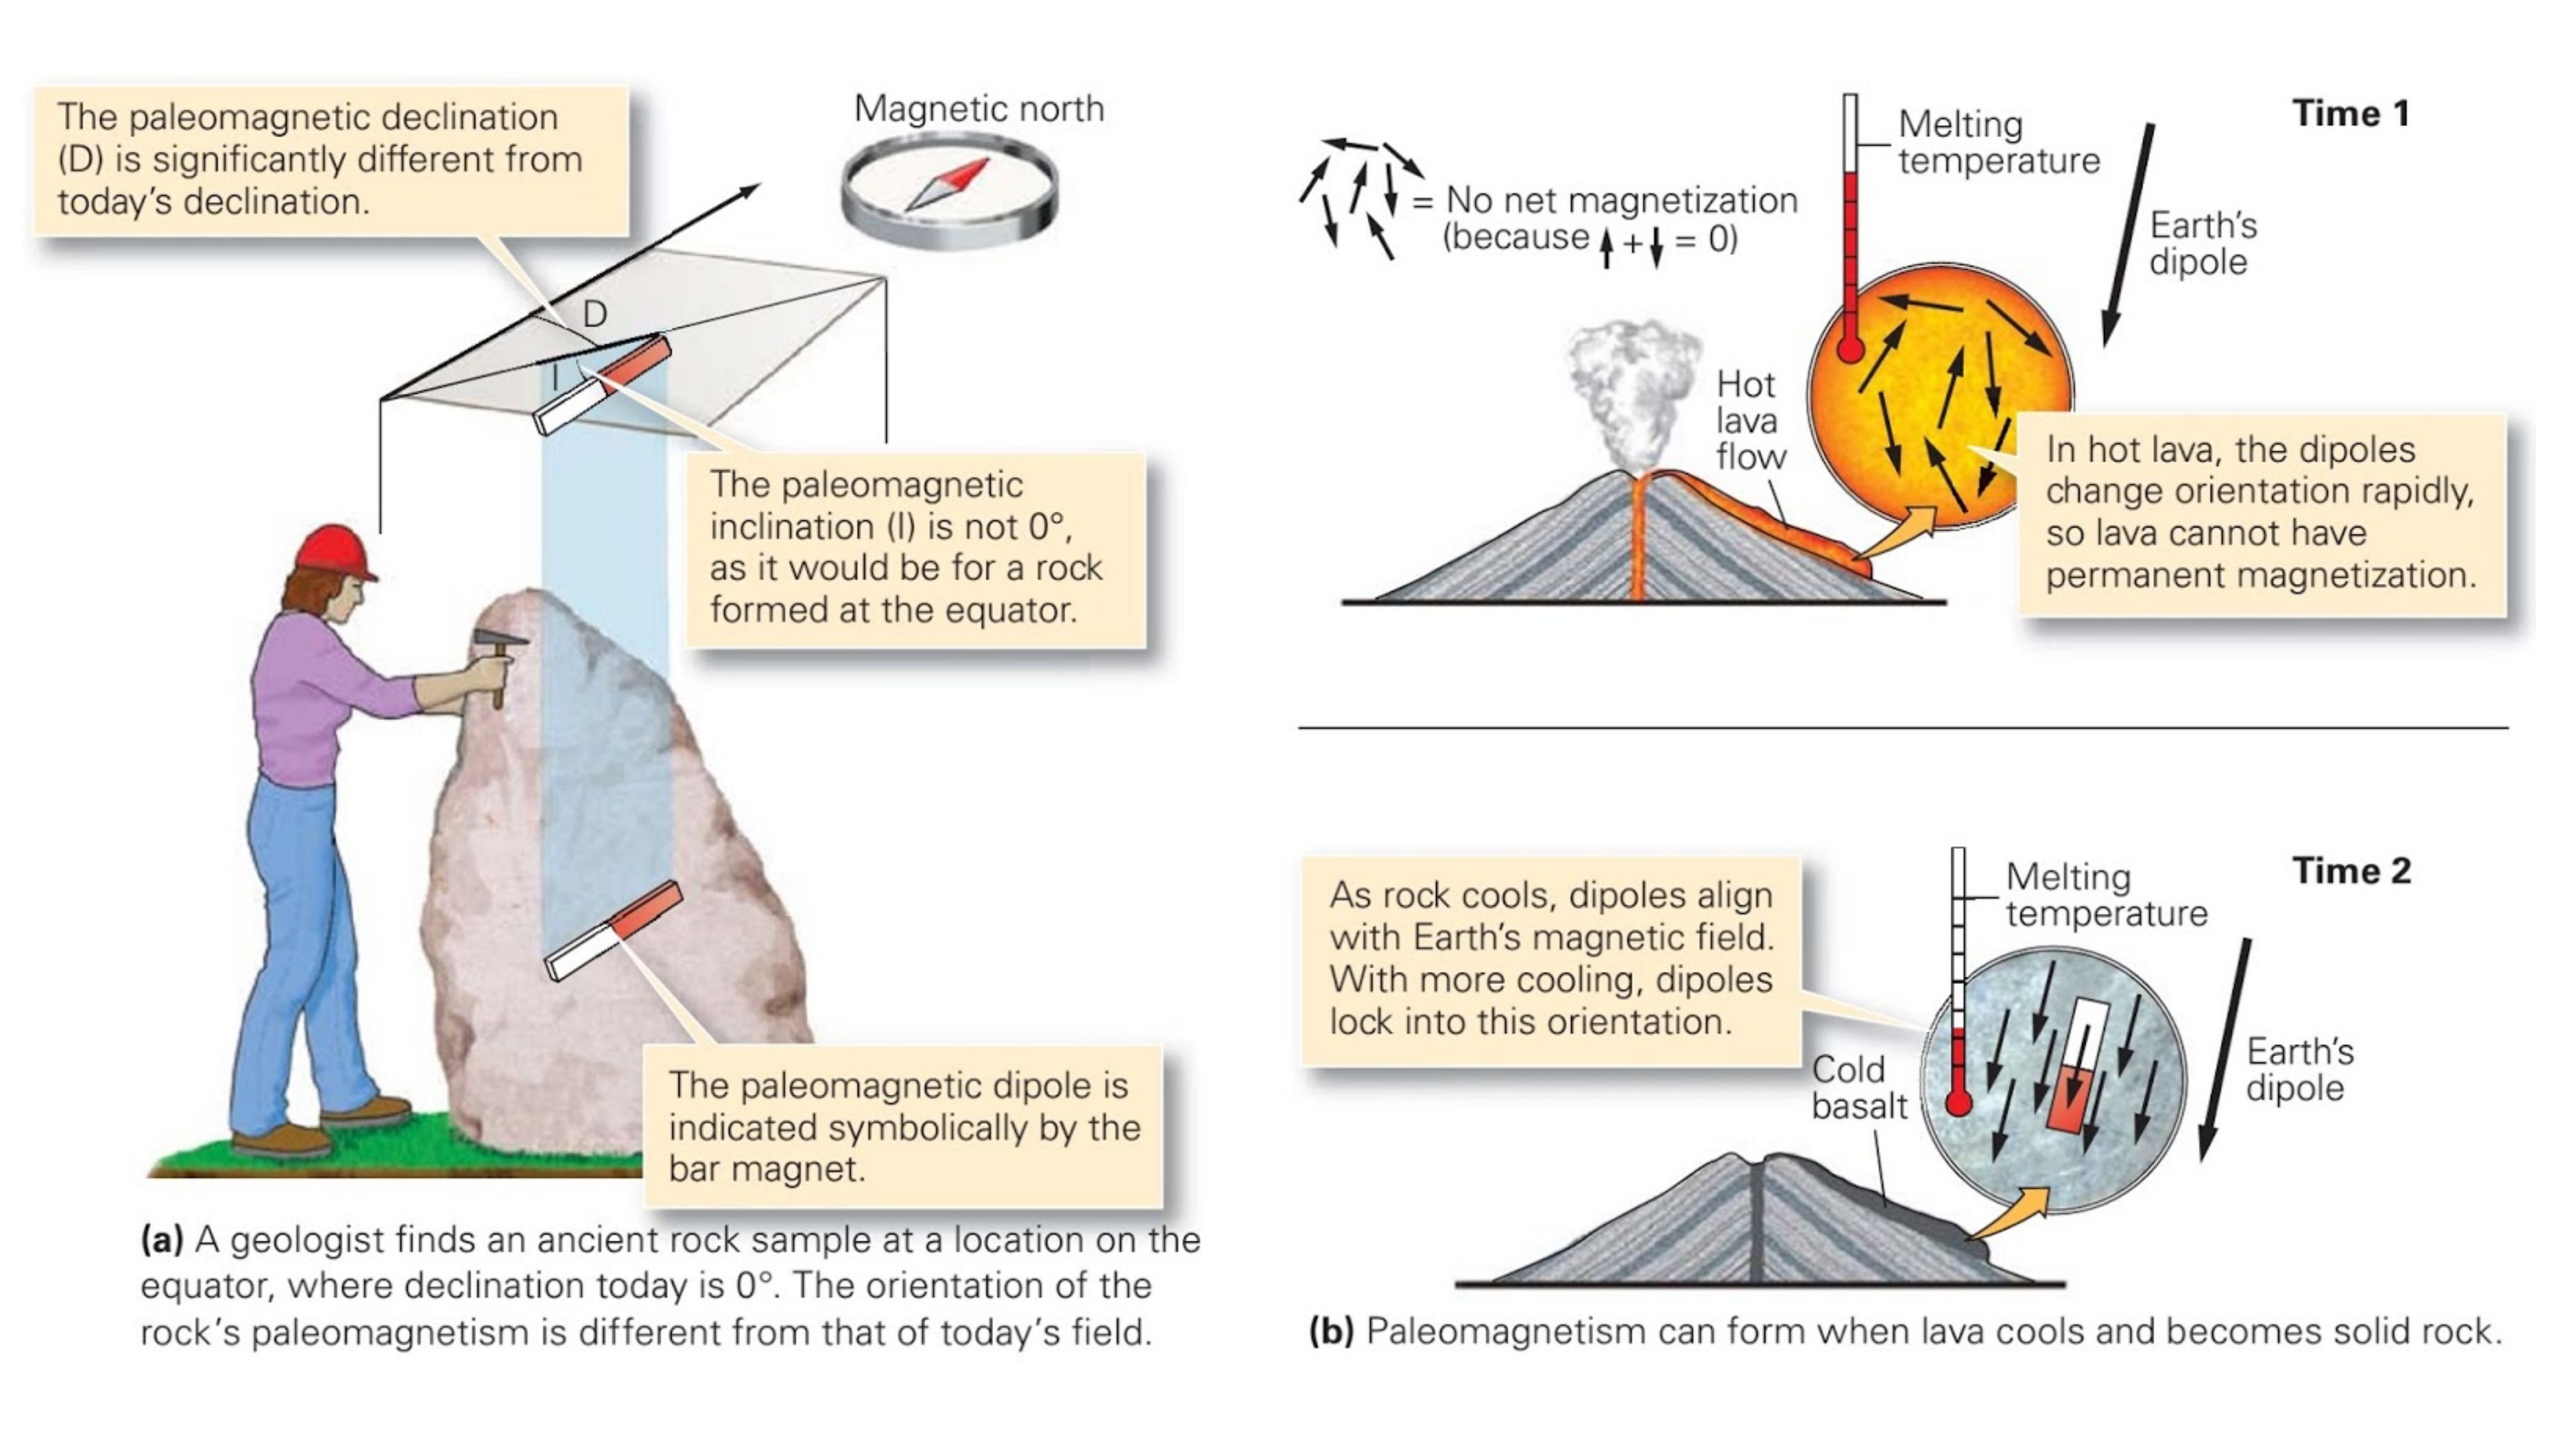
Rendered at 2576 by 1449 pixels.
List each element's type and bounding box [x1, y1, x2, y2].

picture [22, 69, 2536, 1370]
